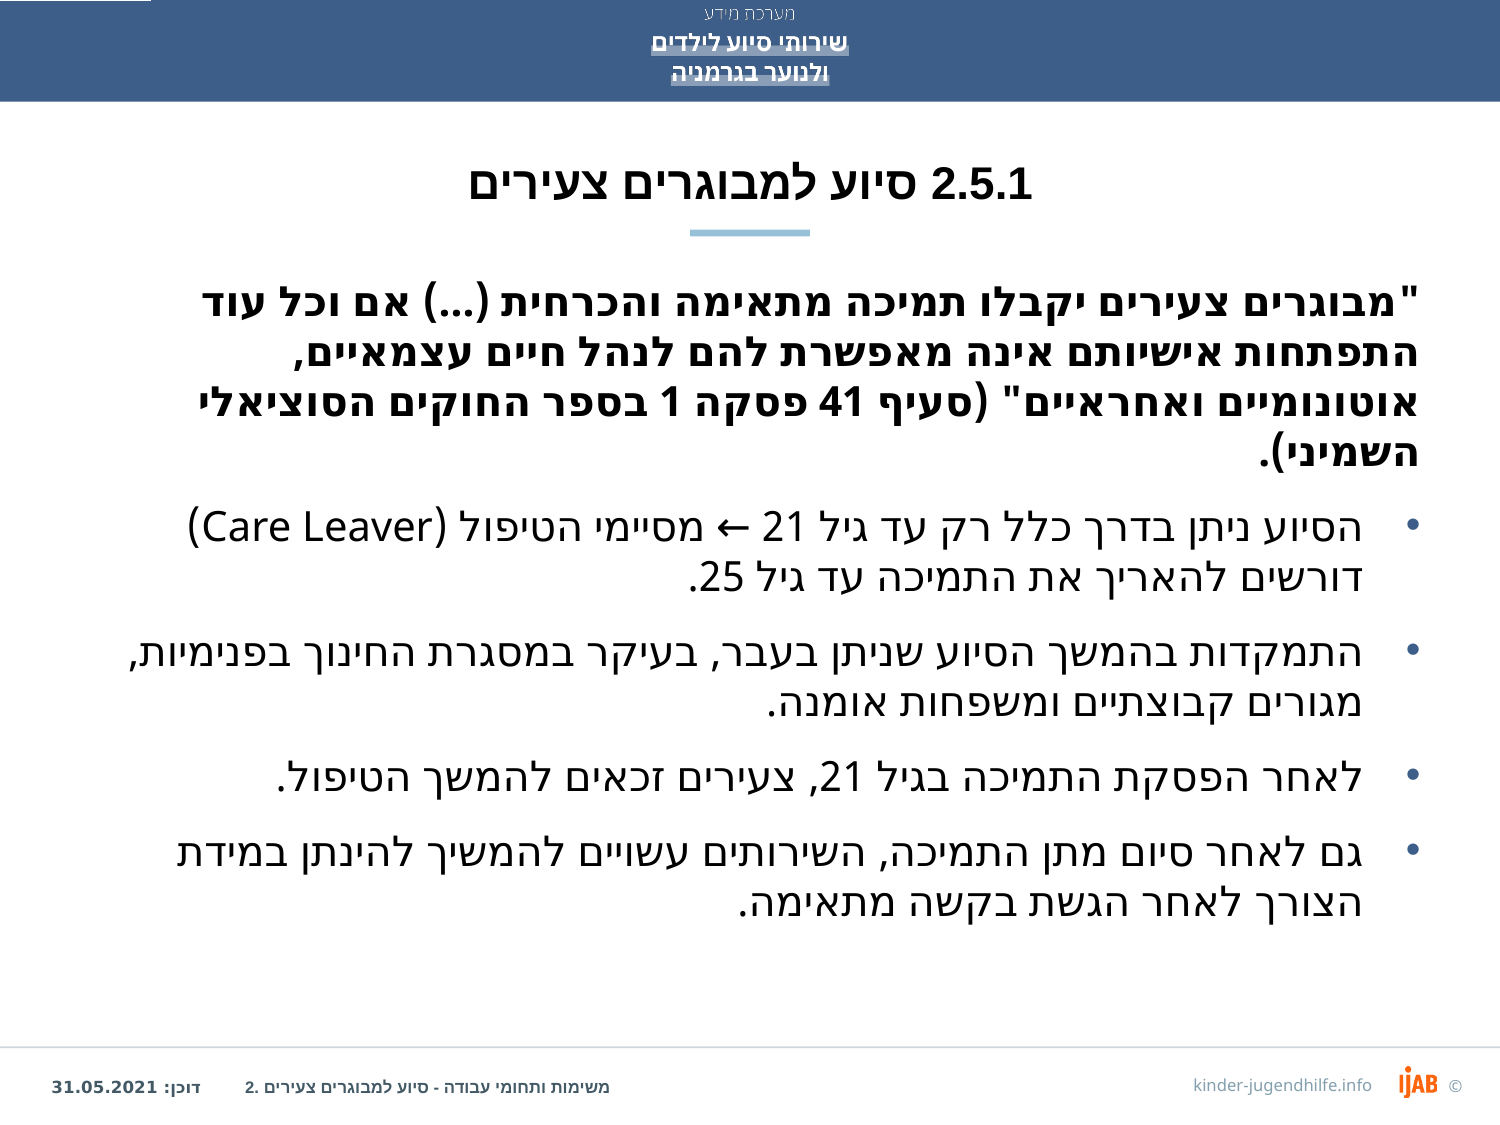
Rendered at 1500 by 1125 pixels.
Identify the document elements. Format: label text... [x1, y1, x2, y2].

text_box "מבוגרים צעירים יקבלו תמיכה מתאימה והכרחית (...) אם וכל עוד התפתחות אישיותם אינה מאפשרת להם לנהל חיים עצמאיים, אוטונומיים ואחראיים" (סעיף 41 פסקה 1 בספר החוקים הסוציאלי השמיני). הסיוע ניתן בדרך כלל רק עד גיל 21 ← מסיימי הטיפול (Care Leaver) דורשים להאריך את התמיכה עד גיל 25. התמקדות בהמשך הסיוע שניתן בעבר, בעיקר במסגרת החינוך בפנימיות, מגורים קבוצתיים ומשפחות אומנה. לאחר הפסקת התמיכה בגיל 21, צעירים זכאים להמשך הטיפול. גם לאחר סיום מתן התמיכה, השירותים עשויים להמשיך להינתן במידת הצורך לאחר הגשת בקשה מתאימה. [76, 267, 1436, 933]
picture [651, 7, 849, 86]
title 2.5.1 סיוע למבוגרים צעירים [56, 149, 1444, 220]
footer 2. משימות ותחומי עבודה - סיוע למבוגרים צעירים [230, 1068, 1046, 1106]
